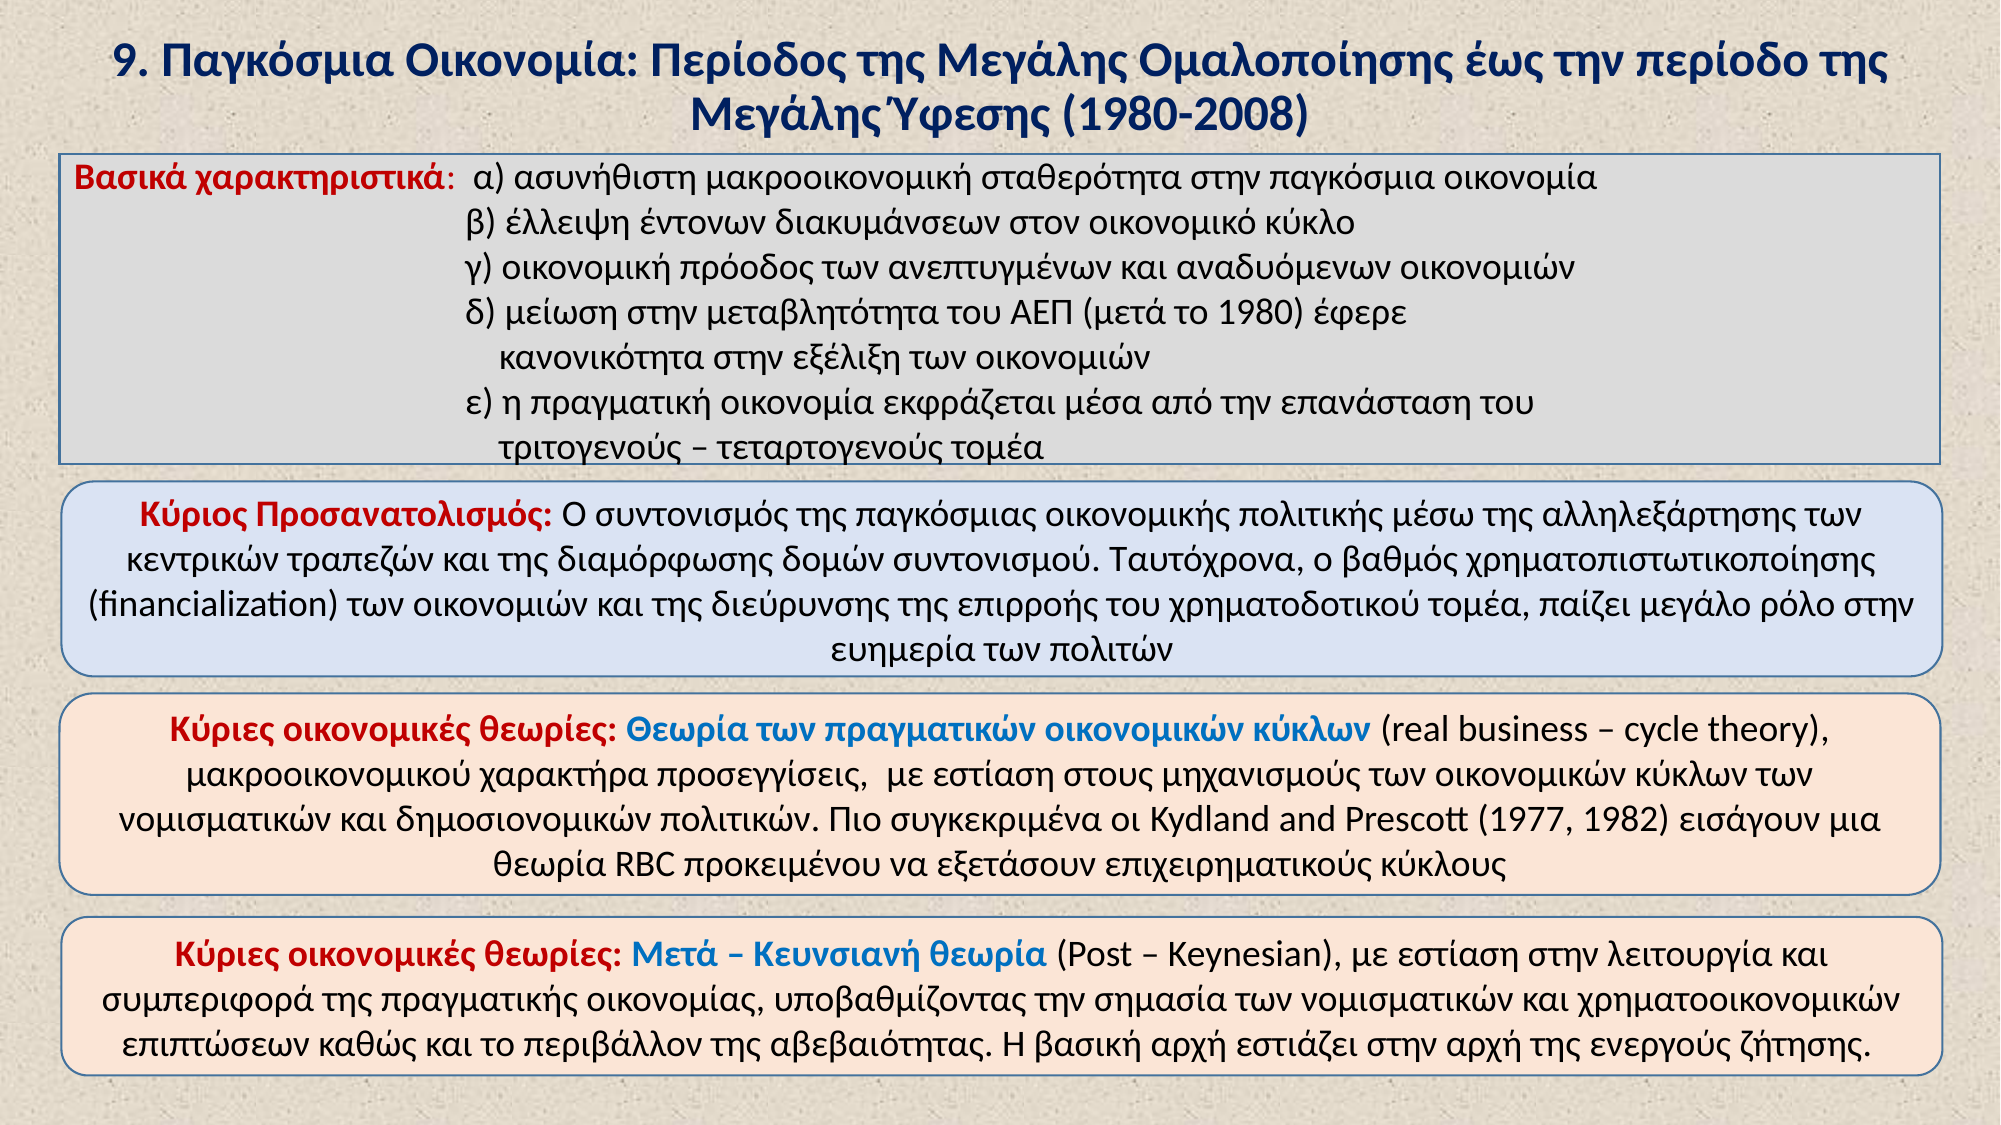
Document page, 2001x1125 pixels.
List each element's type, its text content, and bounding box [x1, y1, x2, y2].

text_box Κύριος Προσανατολισμός: Ο συντονισμός της παγκόσμιας οικονομικής πολιτικής μέσω της αλληλεξάρτησης των κεντρικών τραπεζών και της διαμόρφωσης δομών συντονισμού. Ταυτόχρονα, ο βαθμός χρηματοπιστωτικοποίησης (financialization) των οικονομιών και της διεύρυνσης της επιρροής του χρηματοδοτικού τομέα, παίζει μεγάλο ρόλο στην ευημερία των πολιτών [60, 480, 1944, 678]
picture [0, 0, 2001, 1125]
text_box Κύριες οικονομικές θεωρίες: Θεωρία των πραγματικών οικονομικών κύκλων (real business – cycle theory), μακροοικονομικού χαρακτήρα προσεγγίσεις, με εστίαση στους μηχανισμούς των οικονομικών κύκλων των νομισματικών και δημοσιονομικών πολιτικών. Πιο συγκεκριμένα οι Kydland and Prescott (1977, 1982) εισάγουν μια θεωρία RBC προκειμένου να εξετάσουν επιχειρηματικούς κύκλους [58, 692, 1942, 896]
title 9. Παγκόσμια Οικονομία: Περίοδος της Μεγάλης Ομαλοποίησης έως την περίοδο της Μεγάλης Ύφεσης (1980-2008) [59, 25, 1941, 150]
text_box Κύριες οικονομικές θεωρίες: Μετά – Κευνσιανή θεωρία (Post – Keynesian), με εστίαση στην λειτουργία και συμπεριφορά της πραγματικής οικονομίας, υποβαθμίζοντας την σημασία των νομισματικών και χρηματοοικονομικών επιπτώσεων καθώς και το περιβάλλον της αβεβαιότητας. Η βασική αρχή εστιάζει στην αρχή της ενεργούς ζήτησης. [60, 915, 1944, 1077]
text_box Βασικά χαρακτηριστικά: α) ασυνήθιστη μακροοικονομική σταθερότητα στην παγκόσμια οικονομία β) έλλειψη έντονων διακυμάνσεων στον οικονομικό κύκλο γ) οικονομική πρόοδος των ανεπτυγμένων και αναδυόμενων οικονομιών δ) μείωση στην μεταβλητότητα του ΑΕΠ (μετά το 1980) έφερε κανονικότητα στην εξέλιξη των οικονομιών ε) η πραγματική οικονομία εκφράζεται μέσα από την επανάσταση του τριτογενούς – τεταρτογενούς τομέα [58, 153, 1941, 465]
